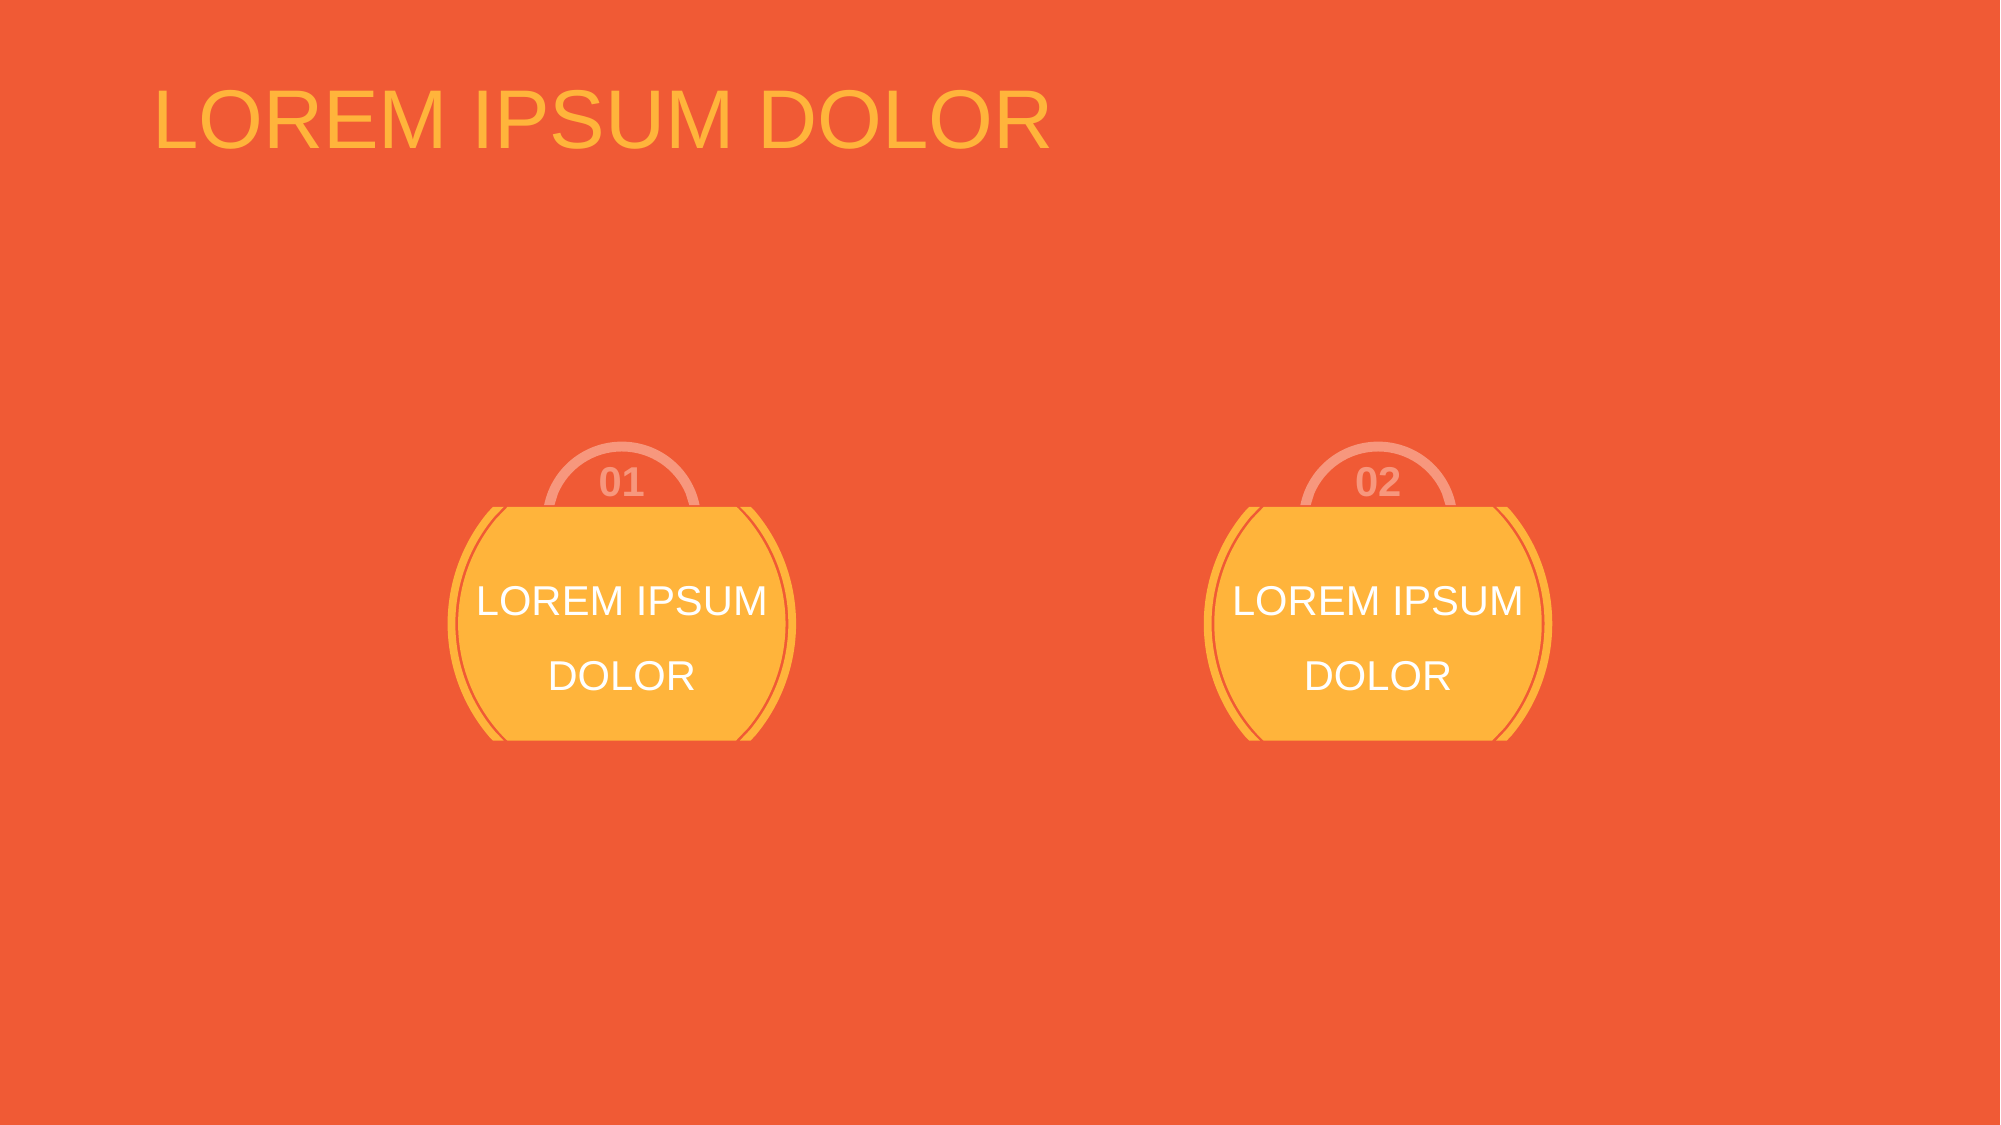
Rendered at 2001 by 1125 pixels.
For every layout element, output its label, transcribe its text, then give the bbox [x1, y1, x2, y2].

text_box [447, 441, 797, 741]
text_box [1203, 441, 1553, 741]
text_box LOREM IPSUM DOLOR [137, 48, 1504, 196]
